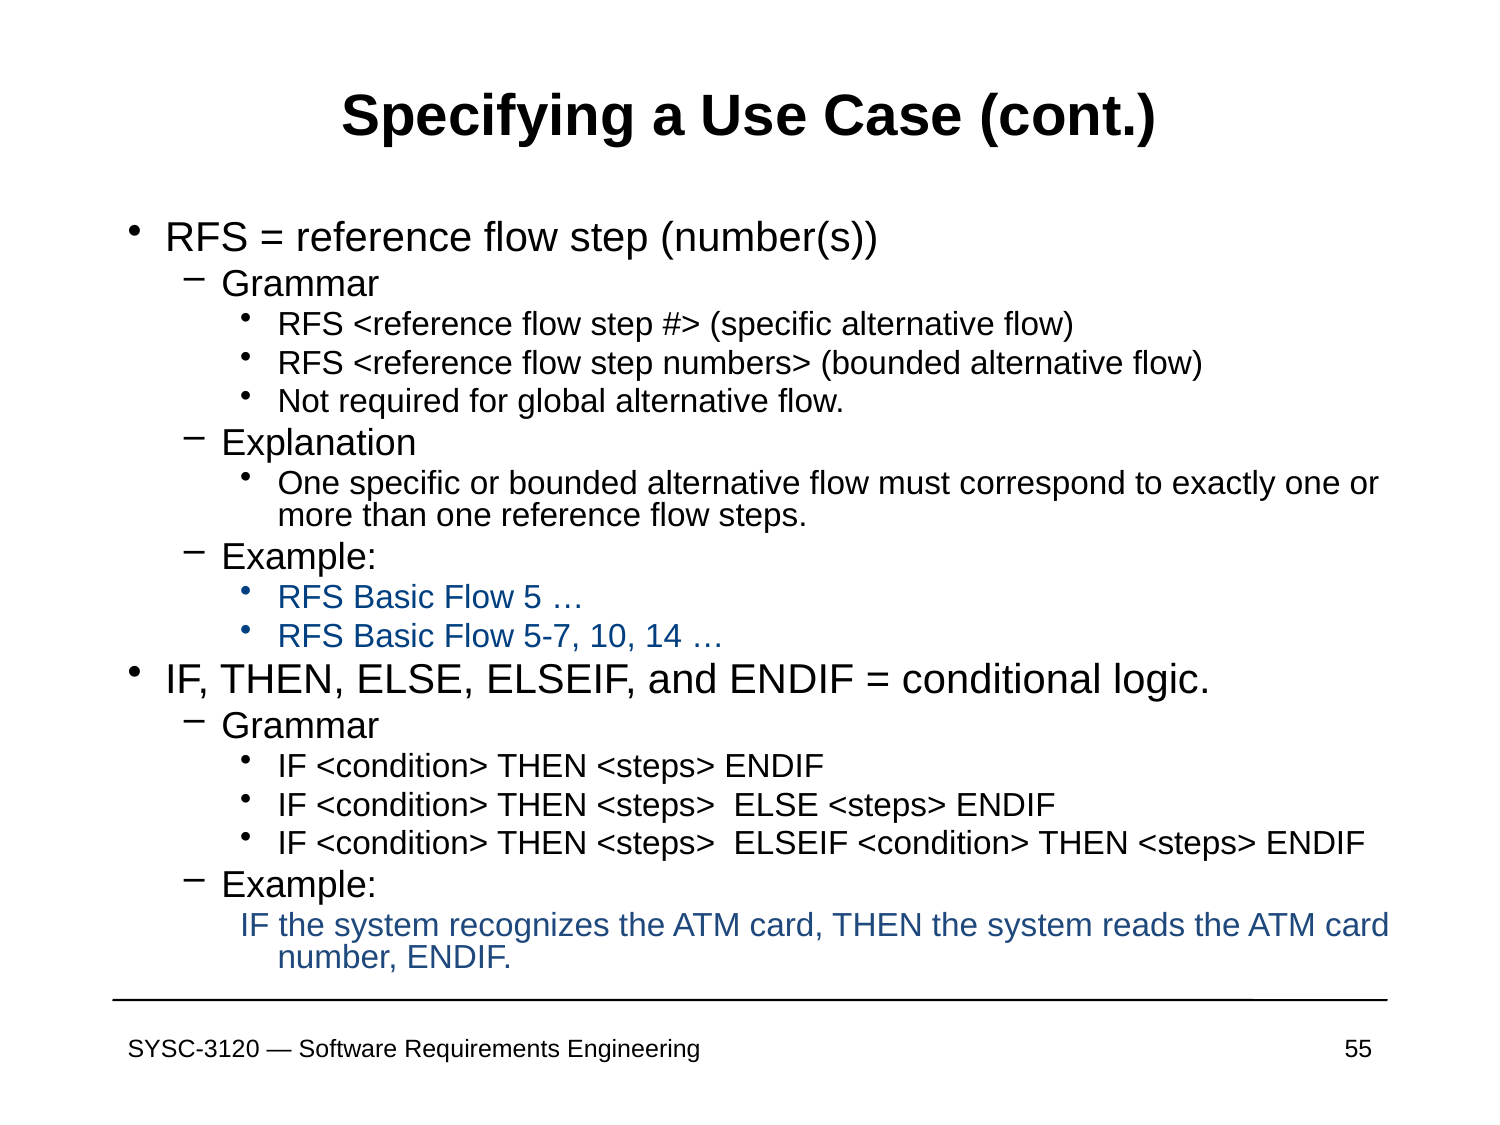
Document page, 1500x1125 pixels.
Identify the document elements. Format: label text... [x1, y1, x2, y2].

title Specifying a Use Case (cont.) [53, 68, 1447, 157]
slide_number 55 [1074, 1024, 1388, 1101]
list RFS = reference flow step (number(s)) Grammar RFS <reference flow step #> (specific alternative flow) RFS <reference flow step numbers> (bounded alternative flow) Not required for global alternative flow. Explanation One specific or bounded alternative flow must correspond to exactly one or more than one reference flow steps. Example: RFS Basic Flow 5 … RFS Basic Flow 5-7, 10, 14 … IF, THEN, ELSE, ELSEIF, and ENDIF = conditional logic. Grammar IF <condition> THEN <steps> ENDIF IF <condition> THEN <steps> ELSE <steps> ENDIF IF <condition> THEN <steps> ELSEIF <condition> THEN <steps> ENDIF Example: IF the system recognizes the ATM card, THEN the system reads the ATM card number, ENDIF. [112, 212, 1412, 1000]
footer SYSC-3120 — Software Requirements Engineering [112, 1024, 751, 1101]
